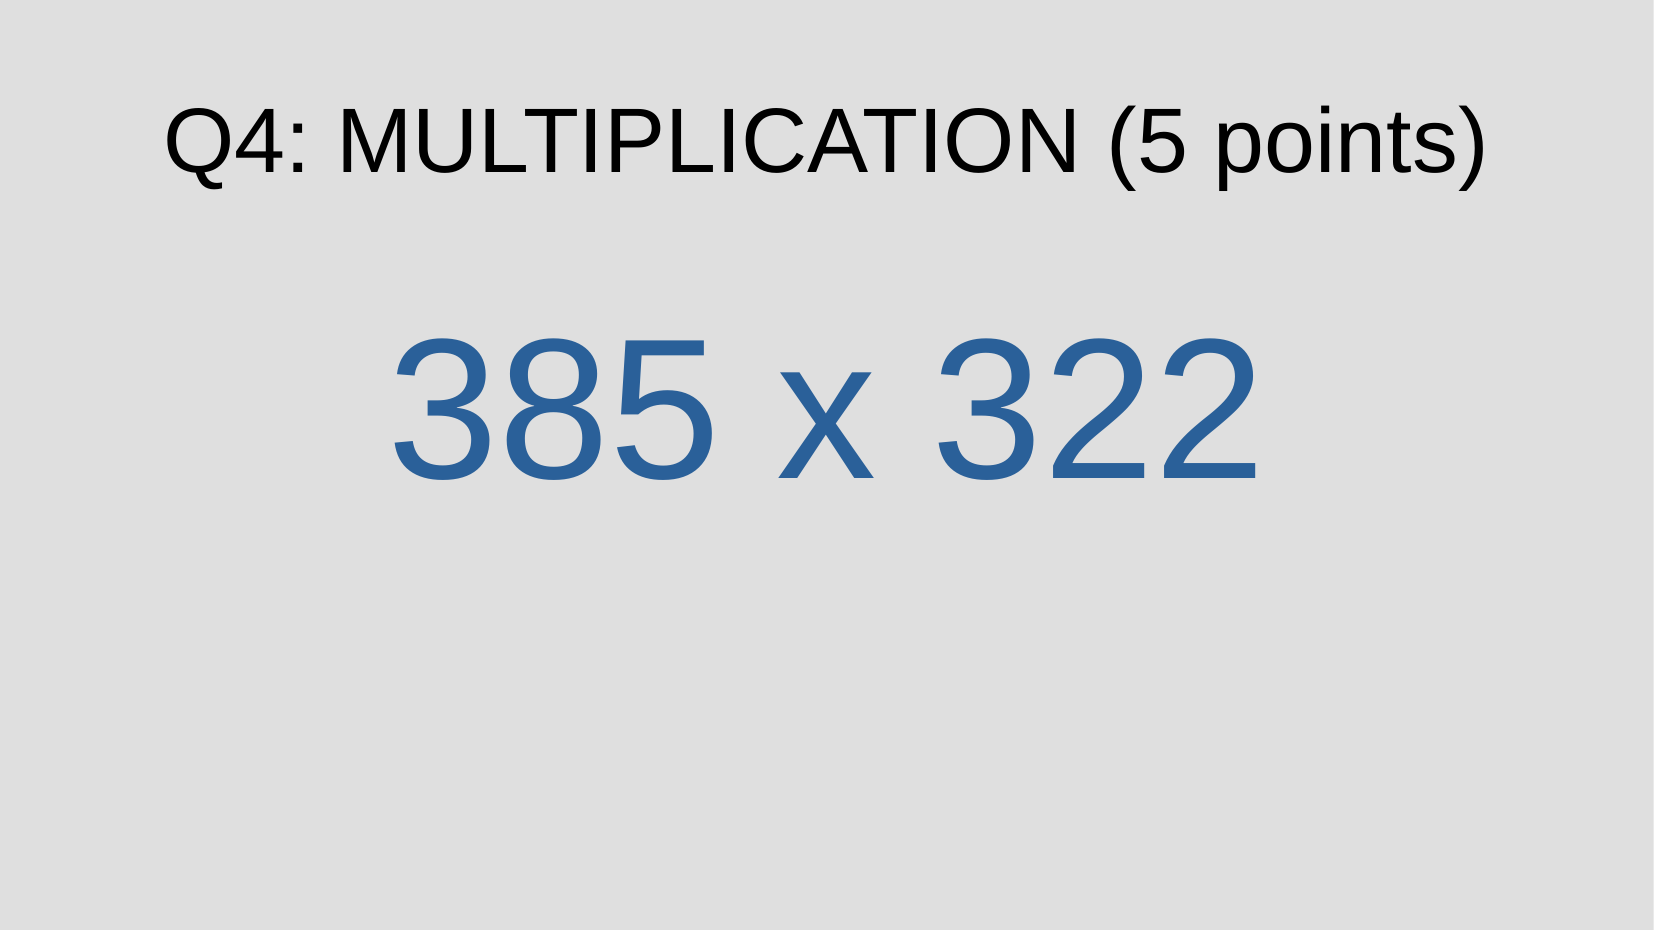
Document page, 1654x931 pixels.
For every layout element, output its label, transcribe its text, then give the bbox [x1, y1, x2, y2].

text_box 385 x 322 [0, 271, 1654, 555]
text_box Q4: MULTIPLICATION (5 points) [0, 47, 1654, 225]
